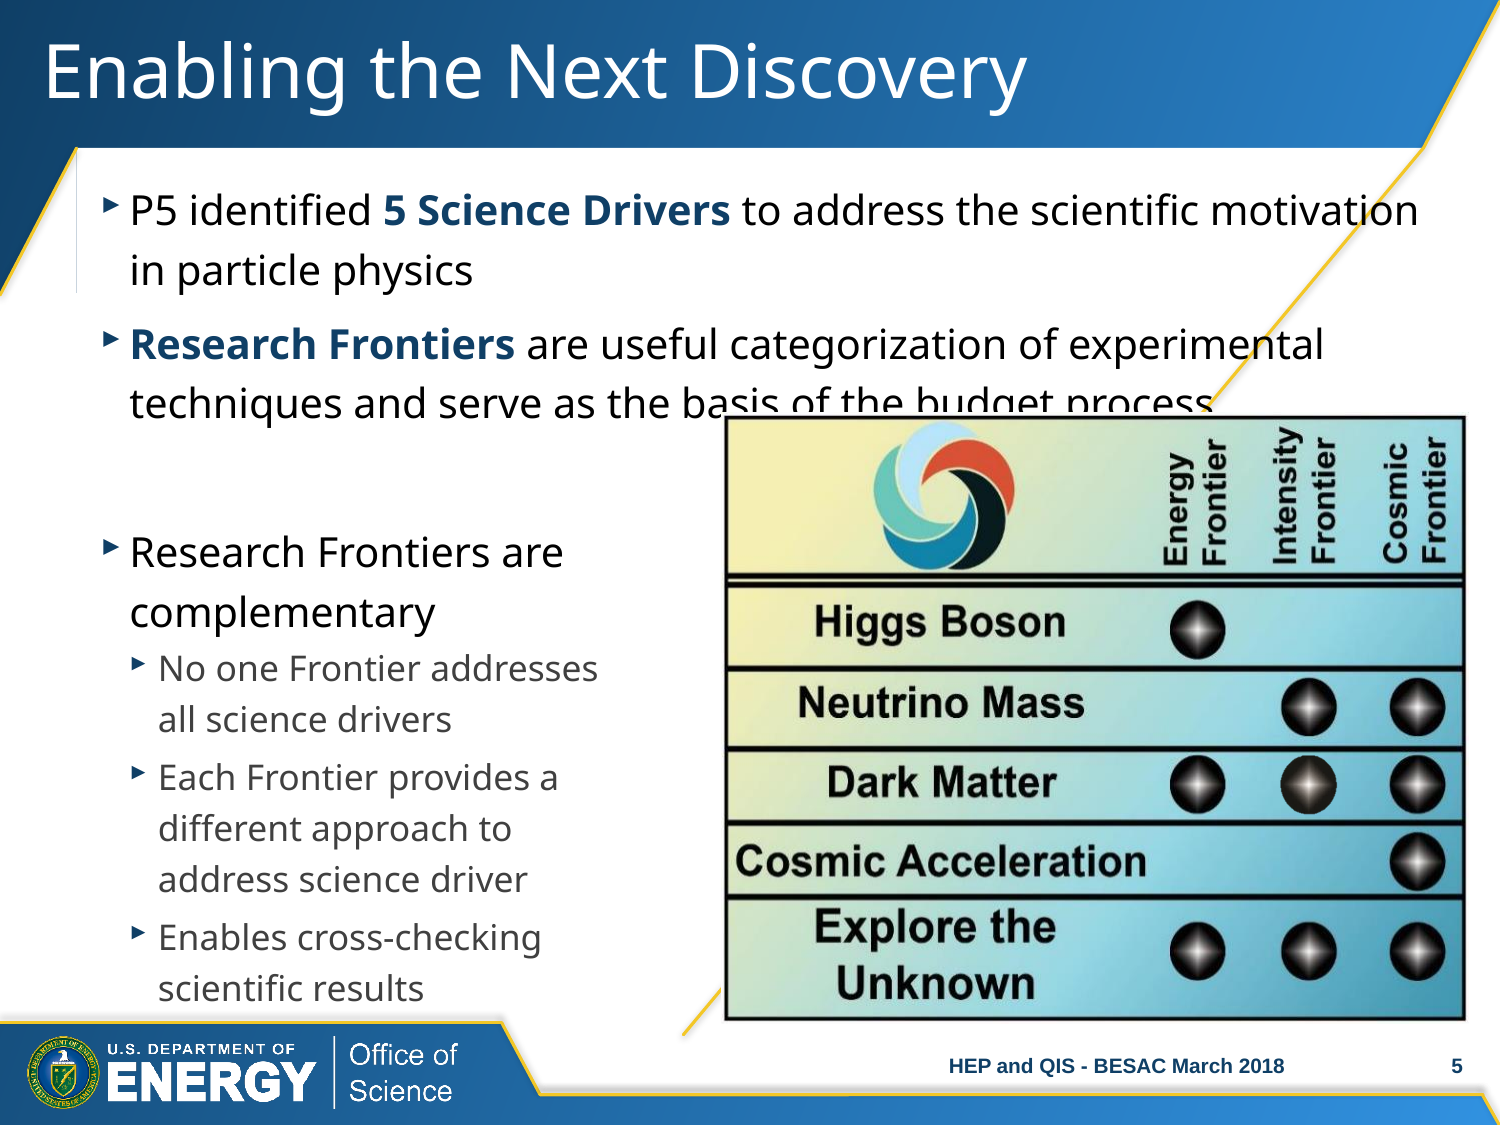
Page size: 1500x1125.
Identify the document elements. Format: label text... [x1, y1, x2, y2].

footer HEP and QIS - BESAC March 2018 [826, 1036, 1407, 1095]
picture [27, 1036, 458, 1109]
slide_number 5 [1407, 1034, 1478, 1095]
title Enabling the Next Discovery [27, 0, 1478, 148]
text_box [720, 412, 1469, 1024]
list P5 identified 5 Science Drivers to address the scientific motivation in particle physics Research Frontiers are useful categorization of experimental techniques and serve as the basis of the budget process Research Frontiers are complementary No one Frontier addresses all science drivers Each Frontier provides a different approach to address science driver Enables cross-checking scientific results [76, 166, 1478, 1024]
